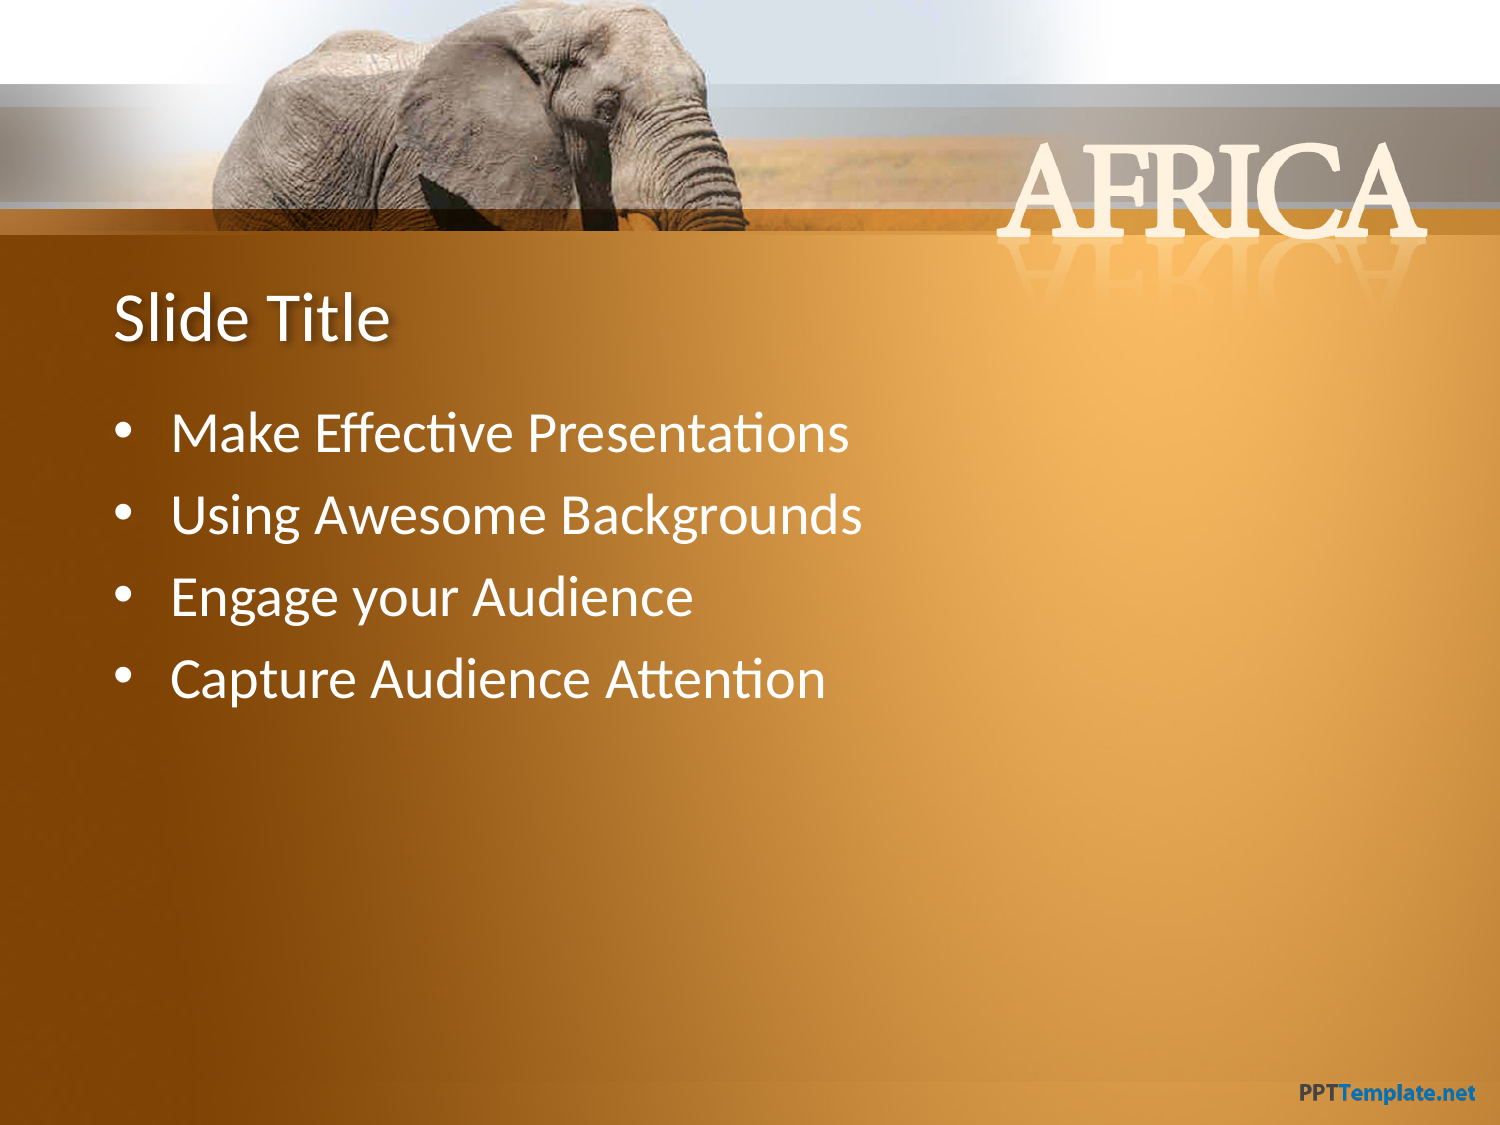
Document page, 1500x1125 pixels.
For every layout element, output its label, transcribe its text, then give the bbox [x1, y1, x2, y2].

list Make Effective Presentations Using Awesome Backgrounds Engage your Audience Capture Audience Attention [98, 387, 1427, 1039]
picture [0, 0, 1500, 1125]
title Slide Title [98, 263, 1427, 364]
